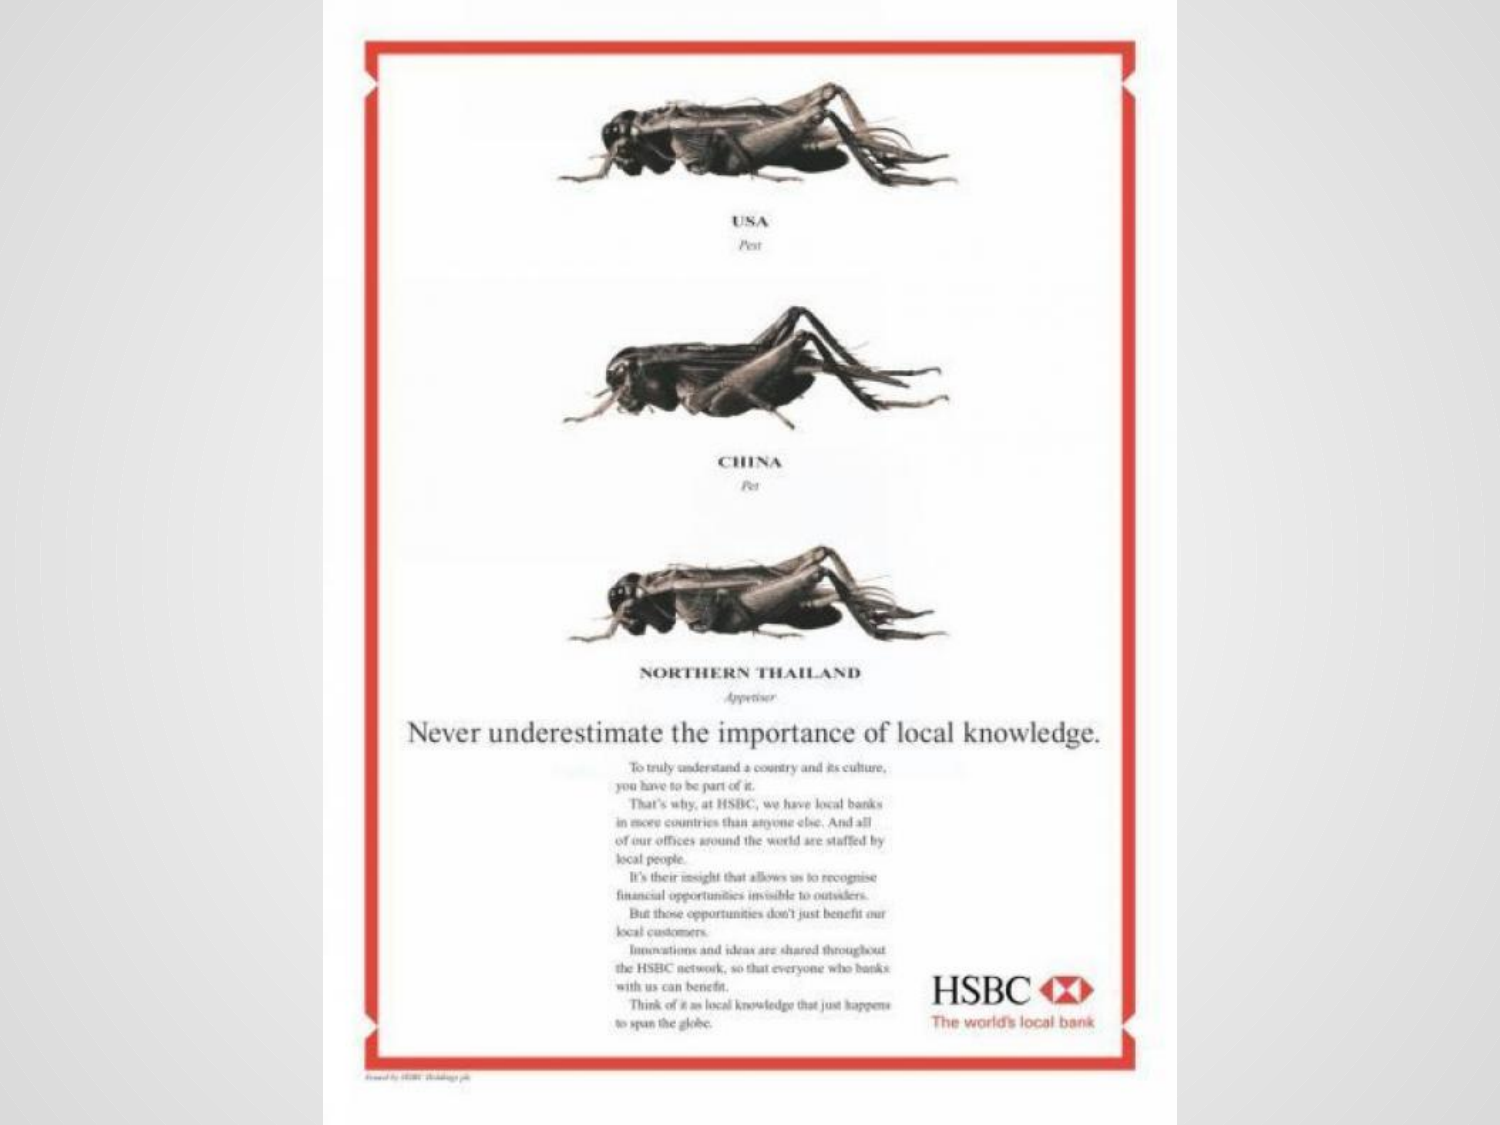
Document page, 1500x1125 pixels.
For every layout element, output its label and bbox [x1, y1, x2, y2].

picture [323, 0, 1177, 1125]
